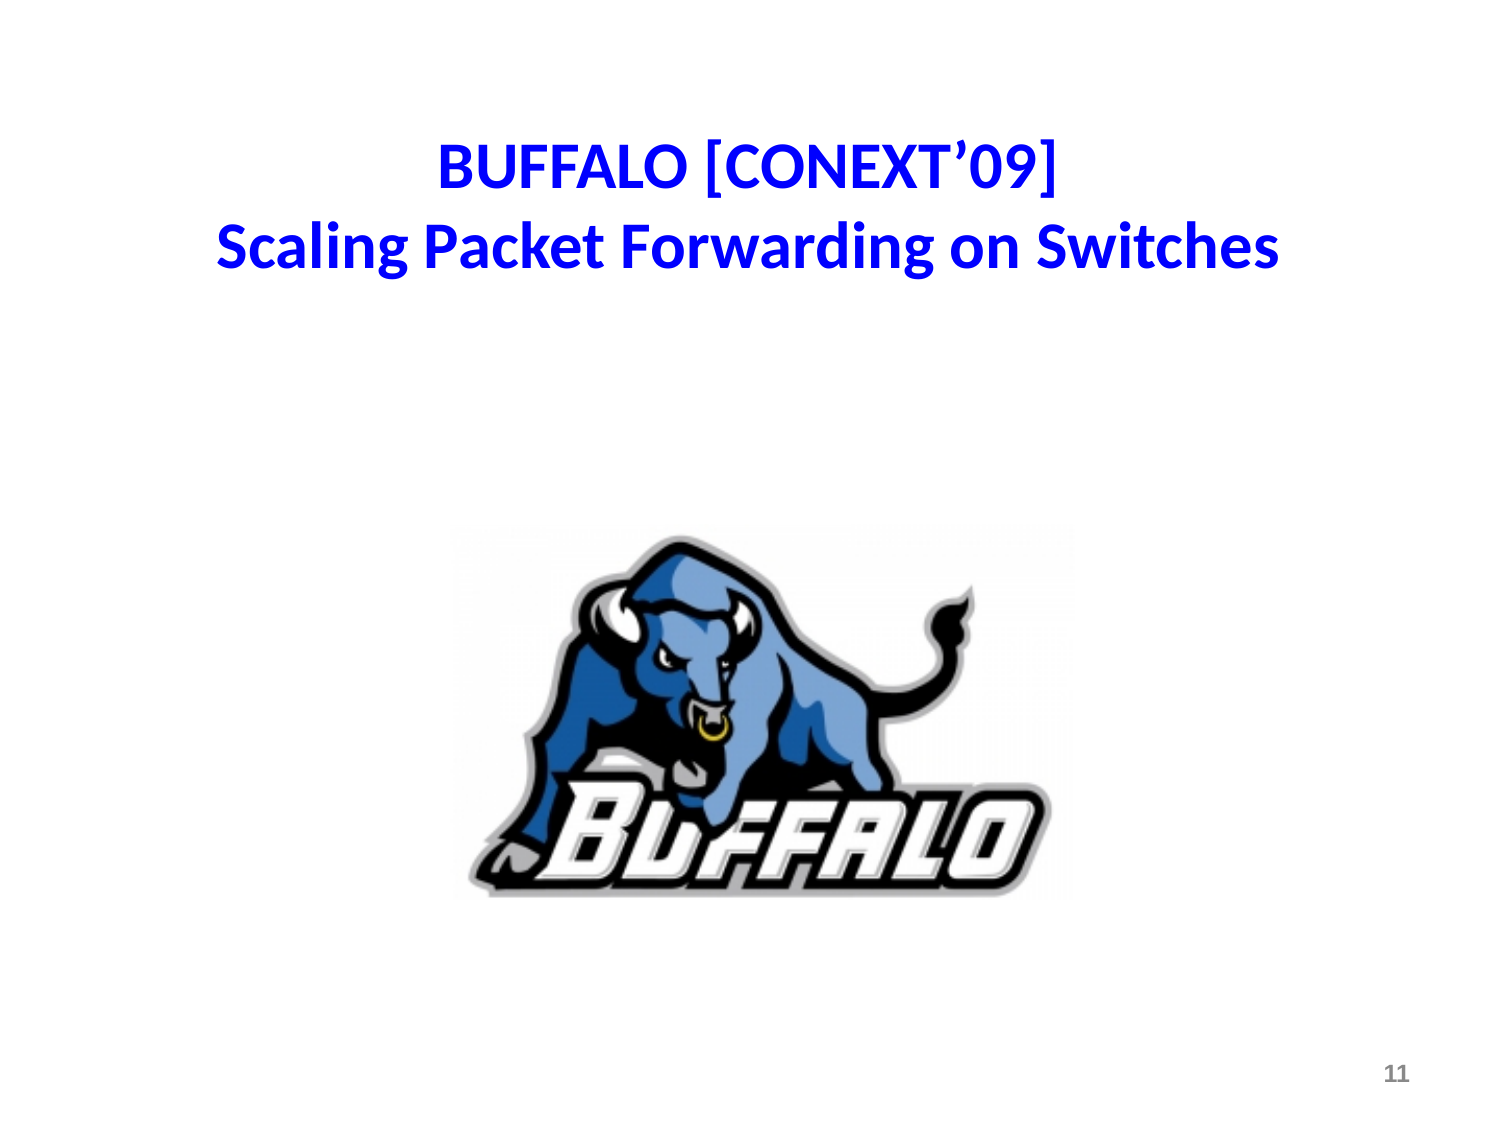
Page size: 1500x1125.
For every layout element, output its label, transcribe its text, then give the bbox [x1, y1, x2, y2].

slide_number 11 [1074, 1042, 1425, 1103]
title BUFFALO [CONEXT’09] Scaling Packet Forwarding on Switches [87, 53, 1426, 351]
picture [449, 524, 1076, 901]
